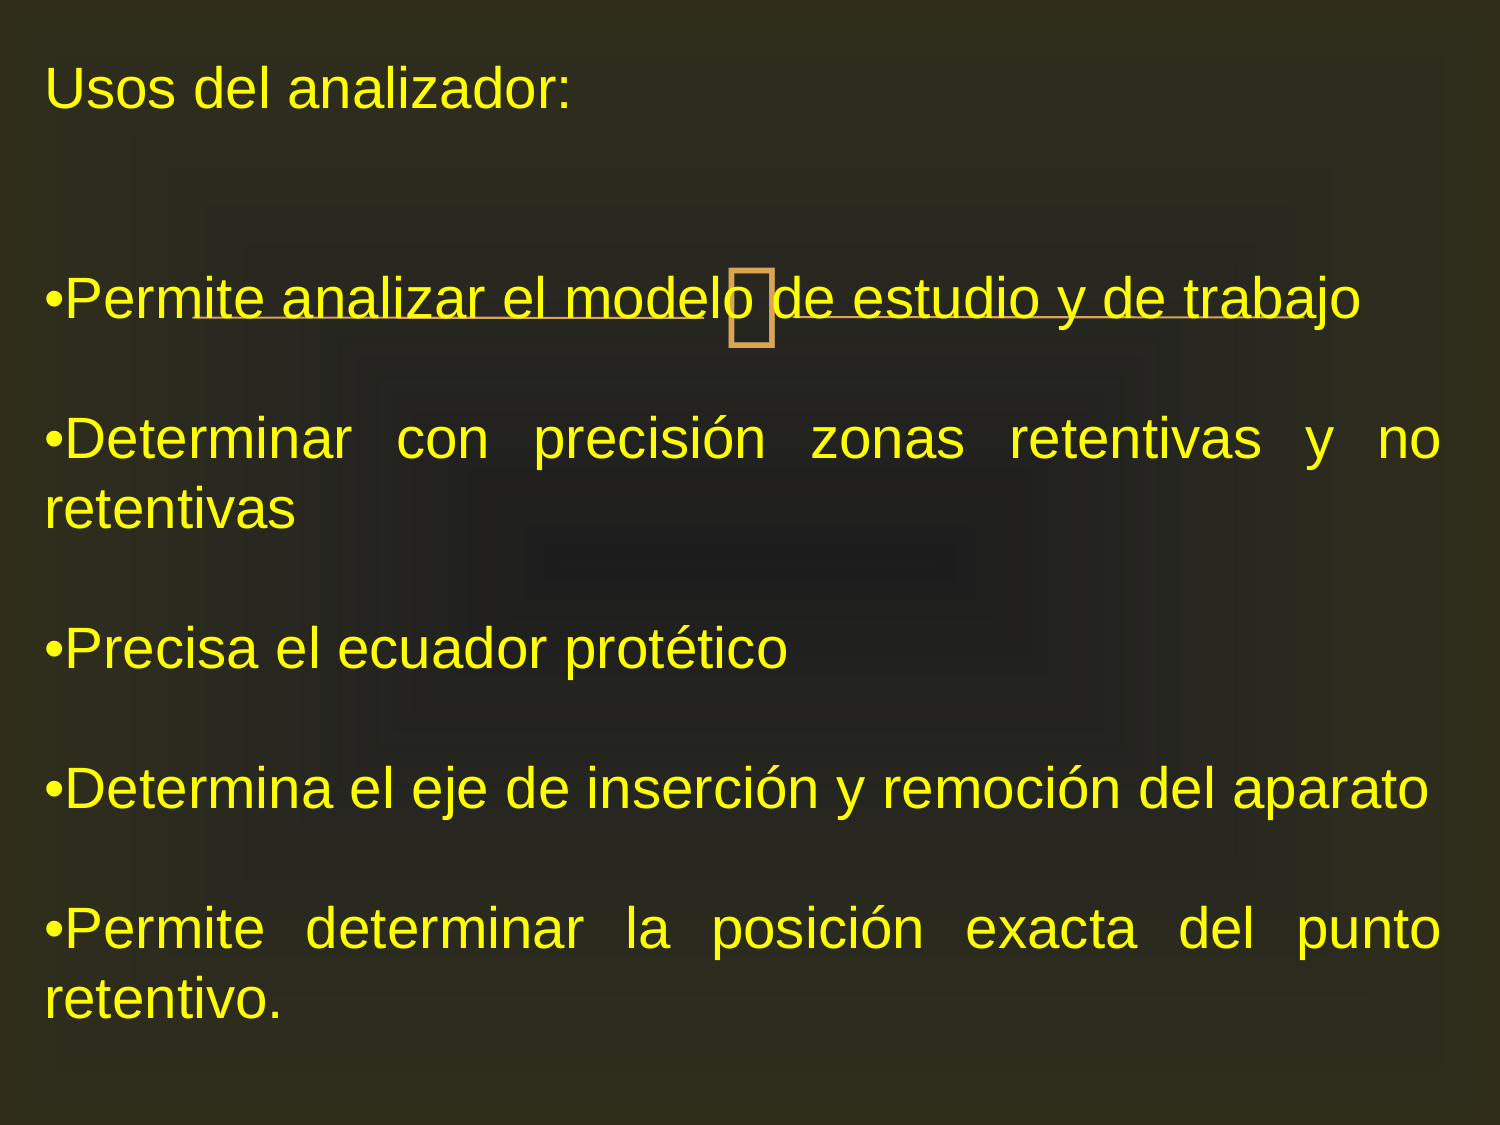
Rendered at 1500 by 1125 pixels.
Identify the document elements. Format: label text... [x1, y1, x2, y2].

text_box Usos del analizador: •Permite analizar el modelo de estudio y de trabajo •Determinar con precisión zonas retentivas y no retentivas •Precisa el ecuador protético •Determina el eje de inserción y remoción del aparato •Permite determinar la posición exacta del punto retentivo. [29, 42, 1459, 1108]
